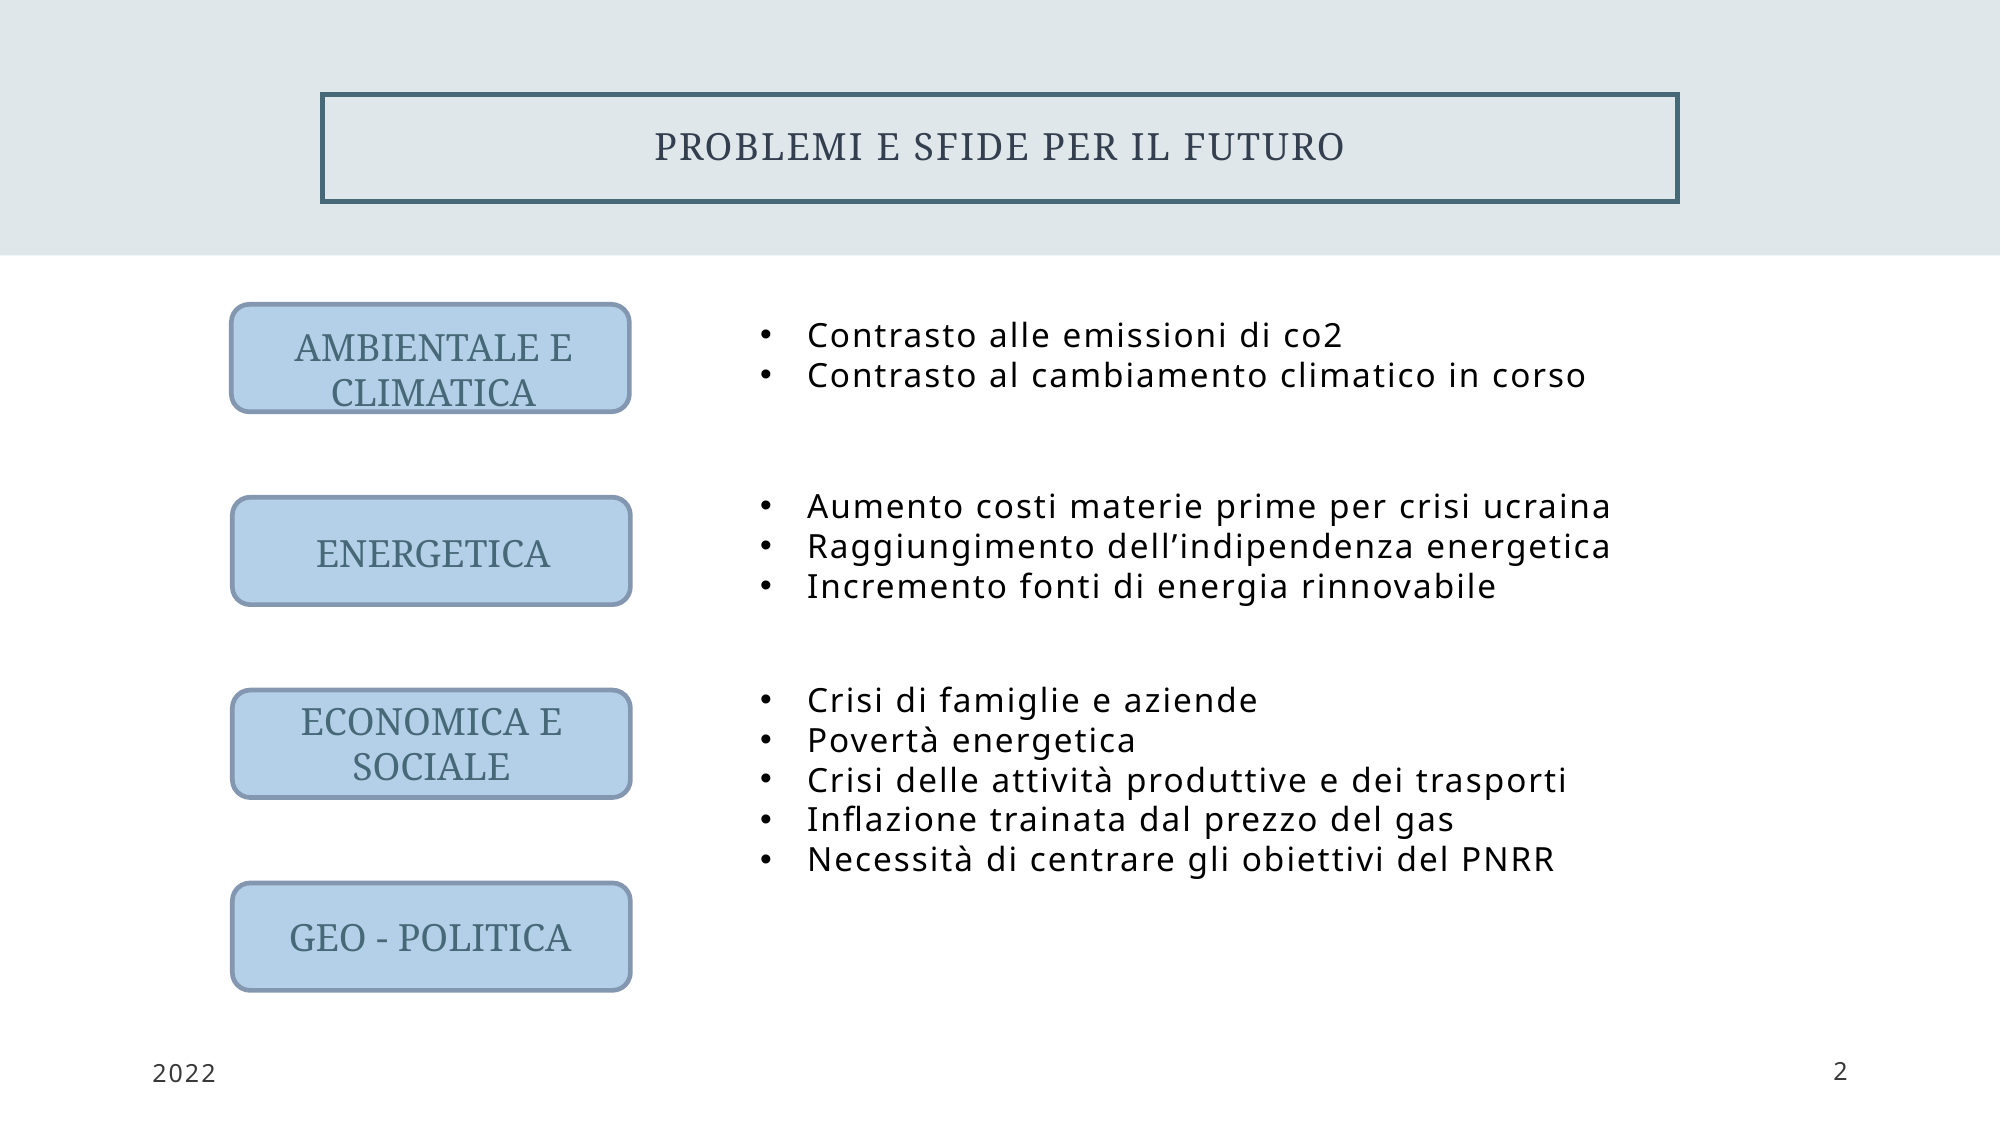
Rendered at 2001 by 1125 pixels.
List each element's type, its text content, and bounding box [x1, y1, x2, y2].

text_box ECONOMICA E SOCIALE [274, 690, 588, 795]
slide_number 2 [1412, 1042, 1863, 1103]
text_box [231, 881, 632, 992]
text_box Problemi e sfide per il futuro [322, 93, 1678, 203]
text_box [231, 689, 632, 799]
text_box AMBIENTALE E CLIMATICA [277, 316, 591, 421]
text_box [230, 303, 631, 413]
text_box Aumento costi materie prime per crisi ucraina Raggiungimento dell’indipendenza energetica Incremento fonti di energia rinnovabile [745, 478, 1729, 603]
list Crisi di famiglie e aziende Povertà energetica Crisi delle attività produttive e dei trasporti Inflazione trainata dal prezzo del gas Necessità di centrare gli obiettivi del PNRR [745, 671, 1849, 875]
slide_number 2022 [137, 1042, 588, 1103]
text_box GEO - POLITICA [253, 906, 607, 967]
list Contrasto alle emissioni di co2 Contrasto al cambiamento climatico in corso [745, 306, 1729, 406]
text_box [231, 496, 632, 606]
text_box ENERGETICA [276, 522, 590, 582]
